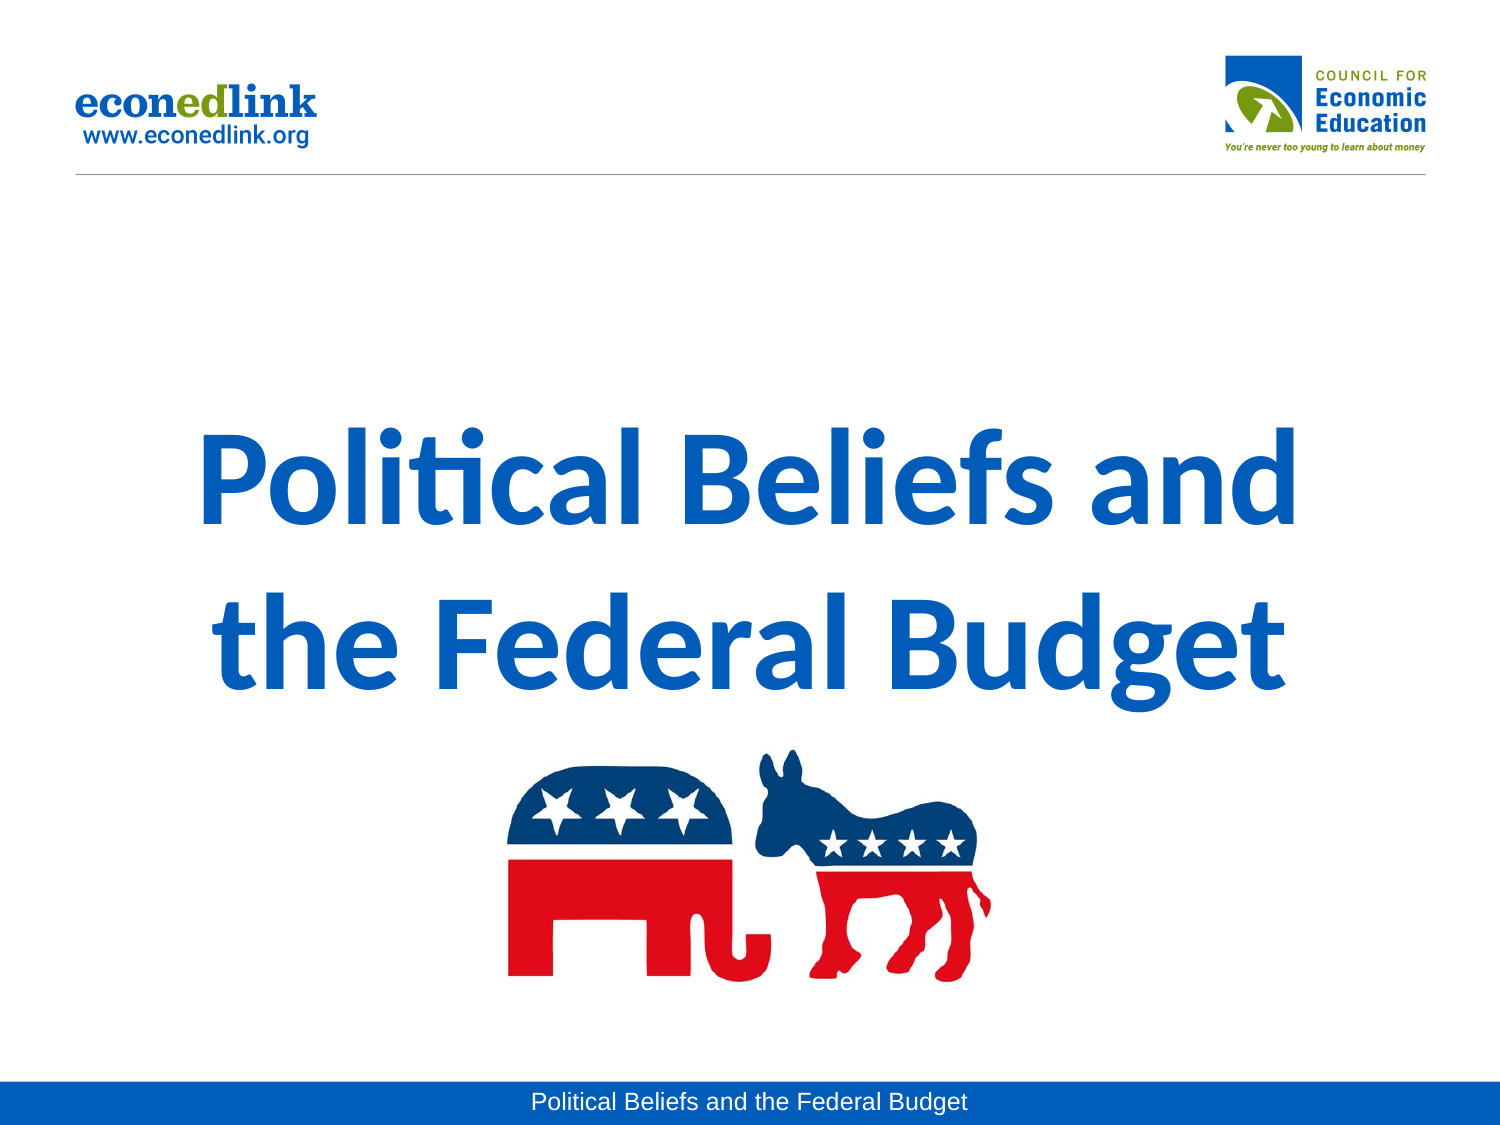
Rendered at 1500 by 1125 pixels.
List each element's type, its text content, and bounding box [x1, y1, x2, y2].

title Political Beliefs and the Federal Budget [112, 487, 1388, 617]
picture [0, 0, 1500, 1125]
